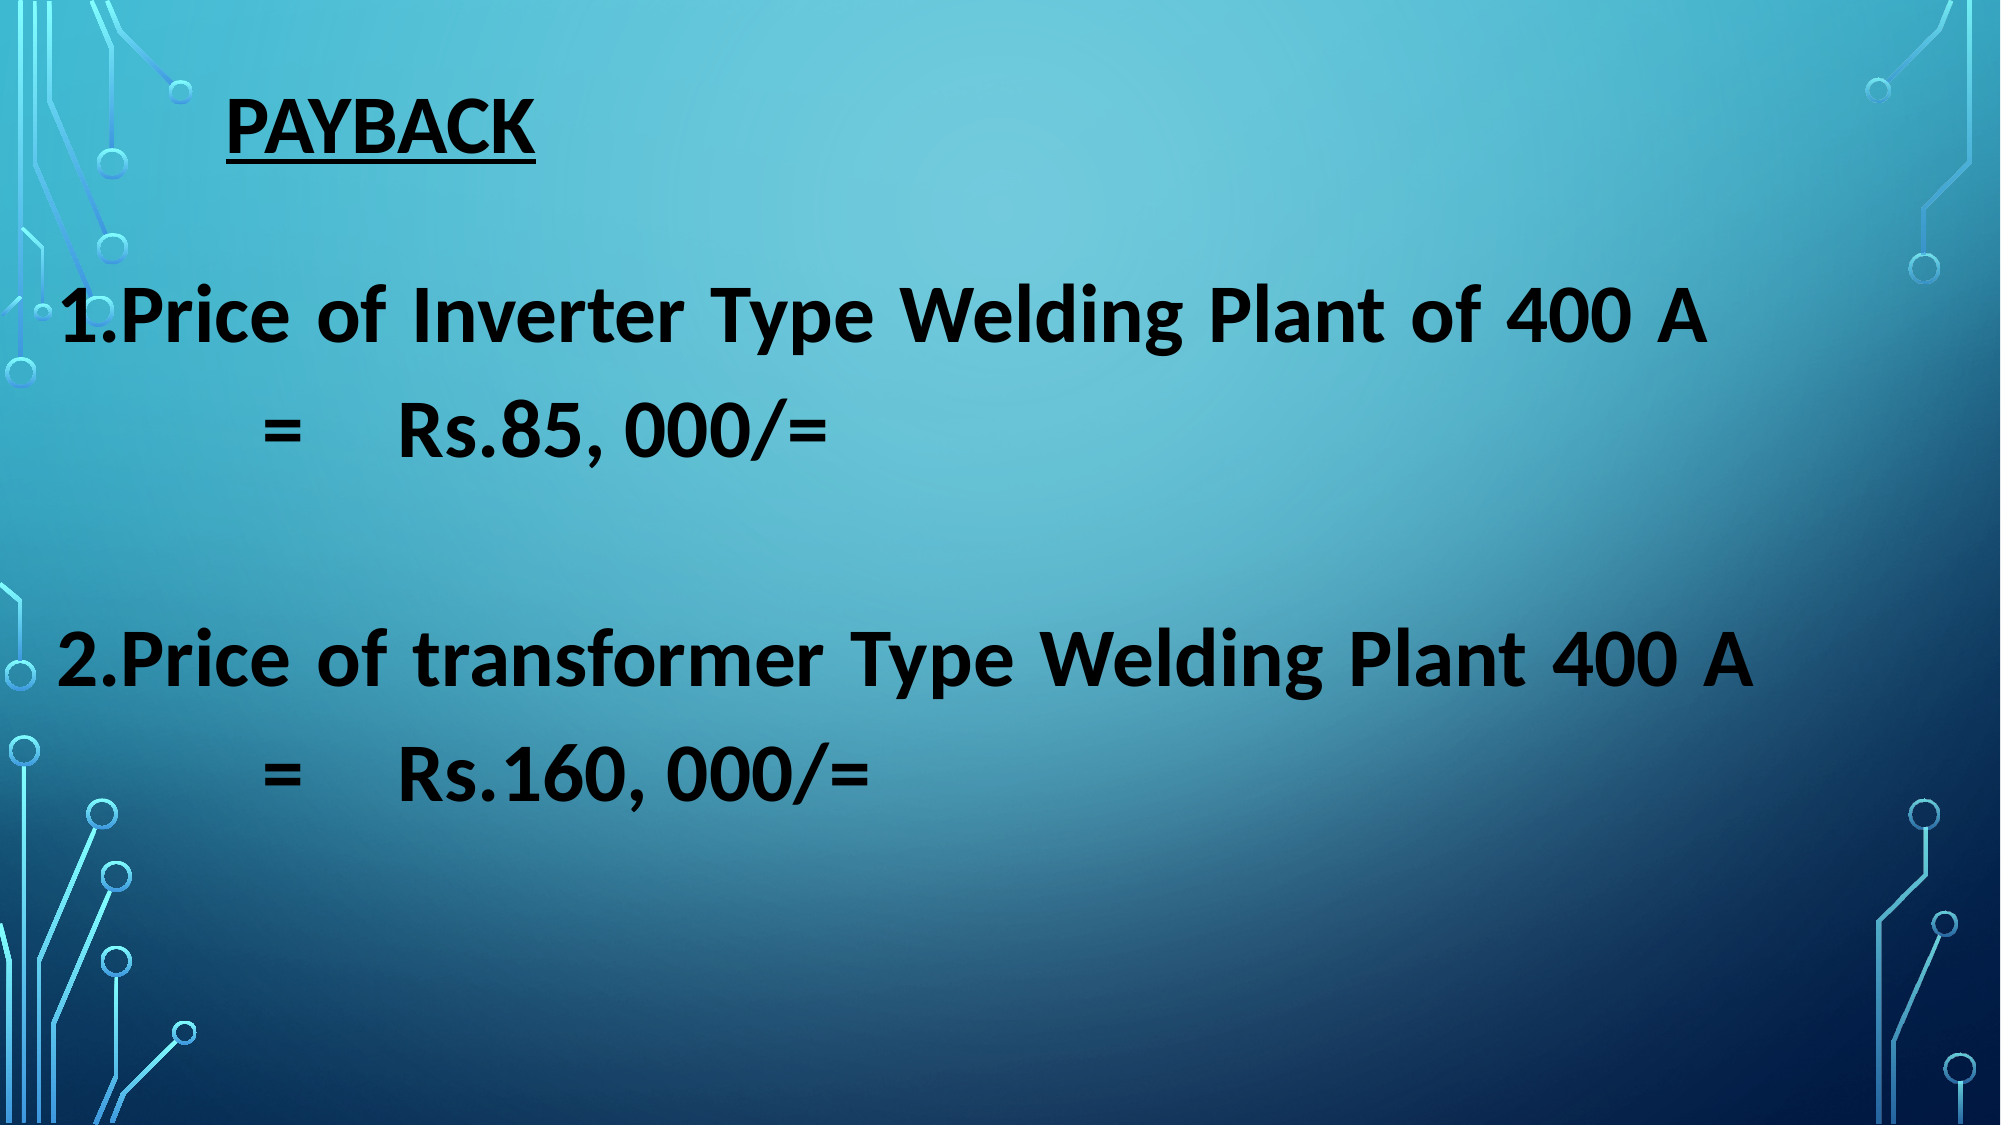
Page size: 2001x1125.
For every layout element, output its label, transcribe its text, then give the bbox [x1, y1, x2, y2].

text_box PAYBACK [211, 47, 552, 178]
text_box Price of Inverter Type Welding Plant of 400 A = Rs.85, 000/= Price of transformer Type Welding Plant 400 A = Rs.160, 000/= [41, 236, 1896, 826]
